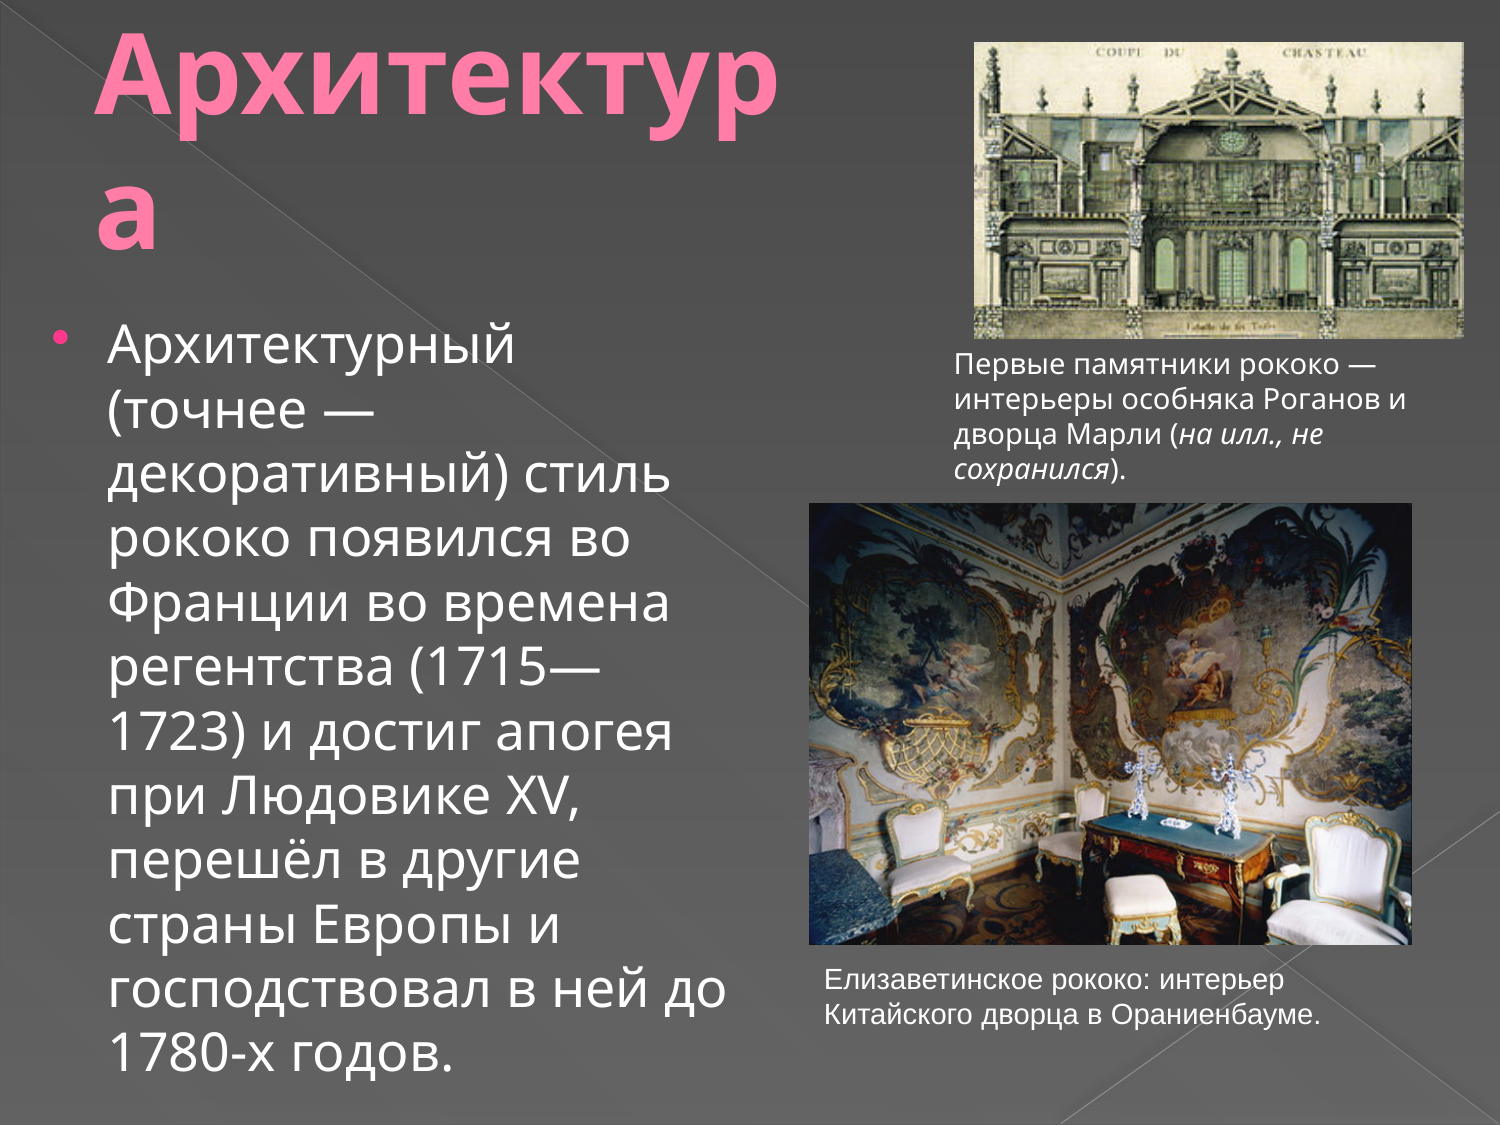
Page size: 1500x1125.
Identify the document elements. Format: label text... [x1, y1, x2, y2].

list Архитектурный (точнее — декоративный) стиль рококо появился во Франции во времена регентства (1715—1723) и достиг апогея при Людовике XV, перешёл в другие страны Европы и господствовал в ней до 1780-х годов. [29, 302, 750, 1094]
title Архитектура [0, 30, 821, 244]
picture [808, 503, 1412, 945]
text_box Елизаветинское рококо: интерьер Китайского дворца в Ораниенбауме. [808, 952, 1406, 1038]
picture [974, 42, 1465, 339]
text_box Первые памятники рококо — интерьеры особняка Роганов и дворца Марли (на илл., не сохранился). [938, 338, 1500, 493]
